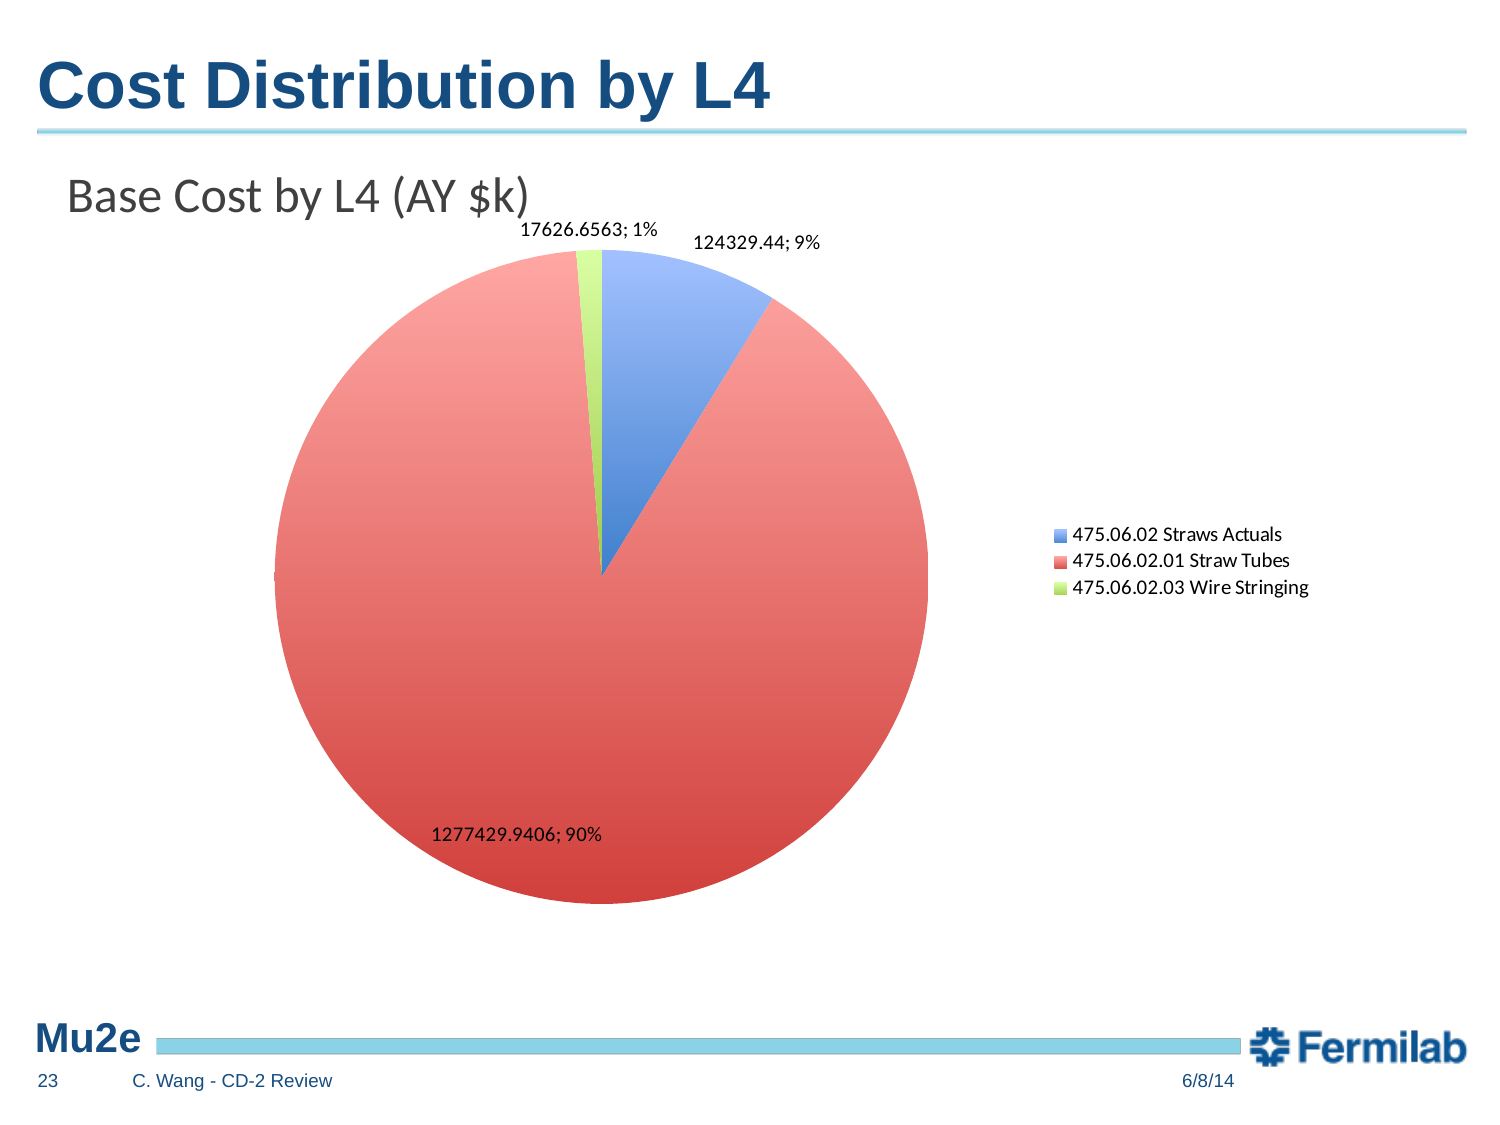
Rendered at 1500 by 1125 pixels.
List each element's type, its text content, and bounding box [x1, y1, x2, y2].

title Cost Distribution by L4 [37, 17, 1463, 123]
footer C. Wang - CD-2 Review [132, 1068, 1014, 1109]
text_box Base Cost by L4 (AY $k) [52, 154, 546, 230]
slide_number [1058, 1068, 1235, 1109]
chart [171, 206, 1329, 919]
slide_number 23 [37, 1068, 111, 1109]
